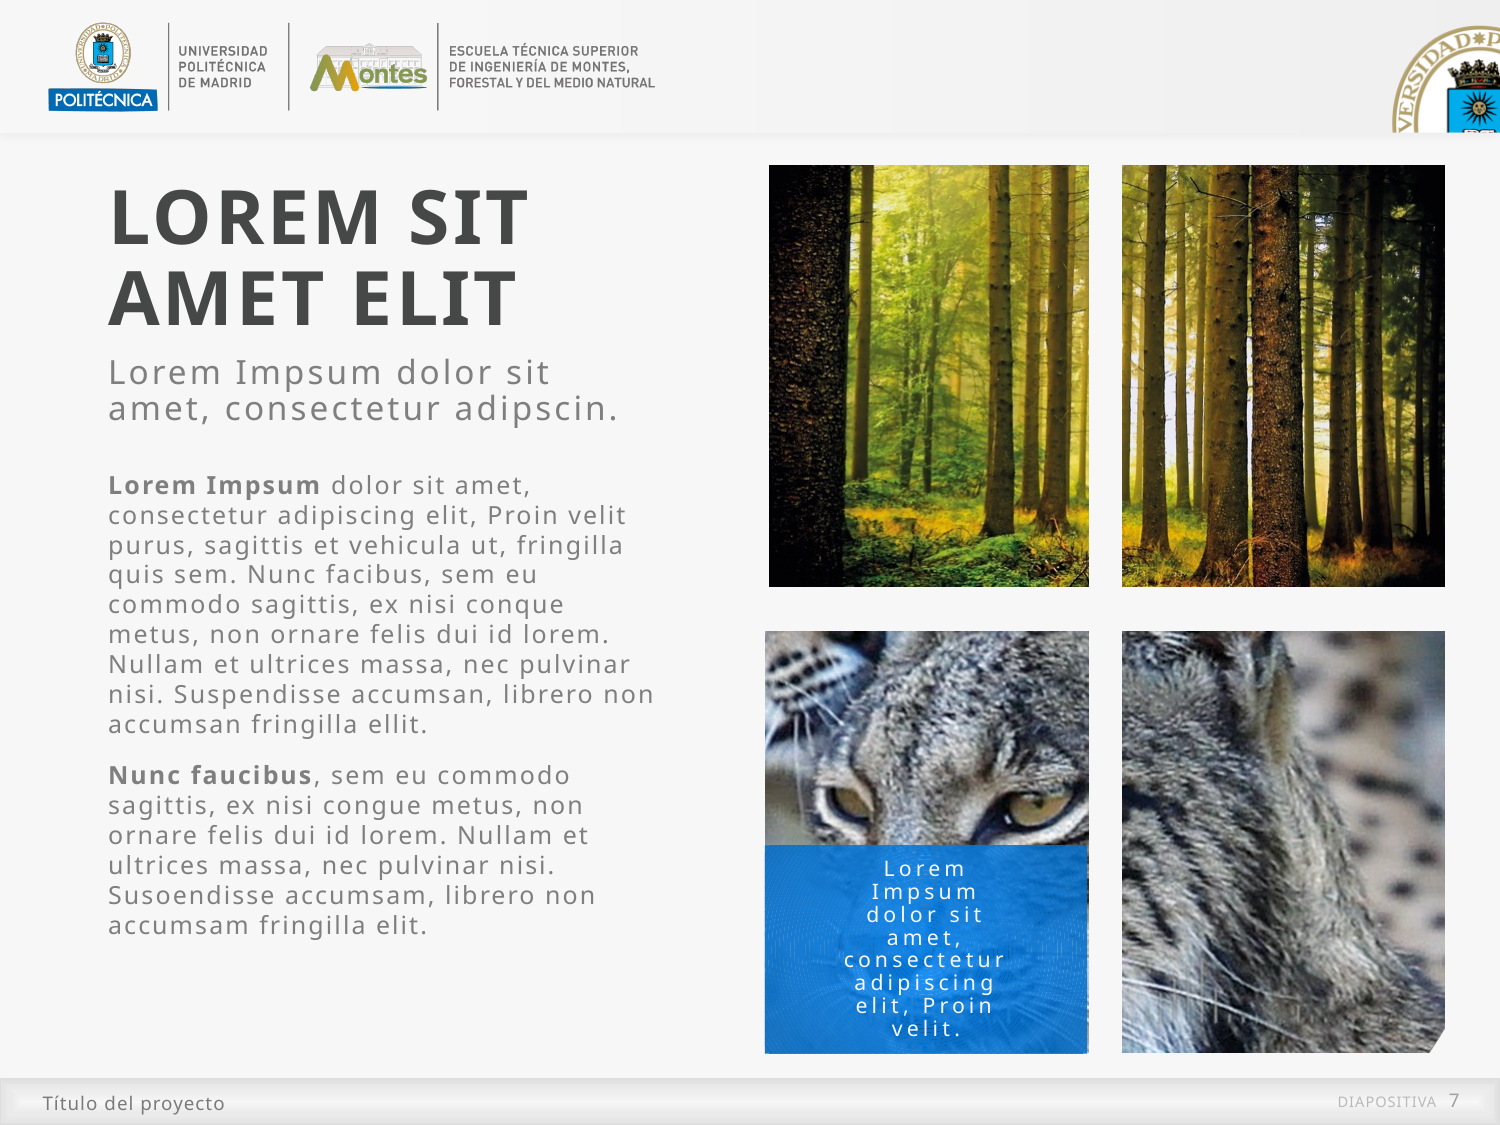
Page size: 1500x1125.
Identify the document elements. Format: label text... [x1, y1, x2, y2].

picture [1121, 165, 1445, 587]
picture [765, 631, 1089, 1053]
picture [25, 0, 677, 135]
list Lorem sit amet elit [108, 179, 663, 346]
picture [1121, 631, 1445, 1053]
picture [765, 165, 1089, 587]
list Lorem Impsum dolor sit amet, consectetur adipscin. [108, 356, 663, 430]
list Lorem Impsum dolor sit amet, consectetur adipiscing elit, Proin velit purus, sagittis et vehicula ut, fringilla quis sem. Nunc facibus, sem eu commodo sagittis, ex nisi conque metus, non ornare felis dui id lorem. Nullam et ultrices massa, nec pulvinar nisi. Suspendisse accumsan, librero non accumsan fringilla ellit. Nunc faucibus, sem eu commodo sagittis, ex nisi congue metus, non ornare felis dui id lorem. Nullam et ultrices massa, nec pulvinar nisi. Susoendisse accumsam, librero non accumsam fringilla elit. [108, 469, 663, 582]
picture [1390, 23, 1500, 133]
list Título del proyecto [36, 1077, 1141, 1125]
picture [1473, 101, 1486, 115]
